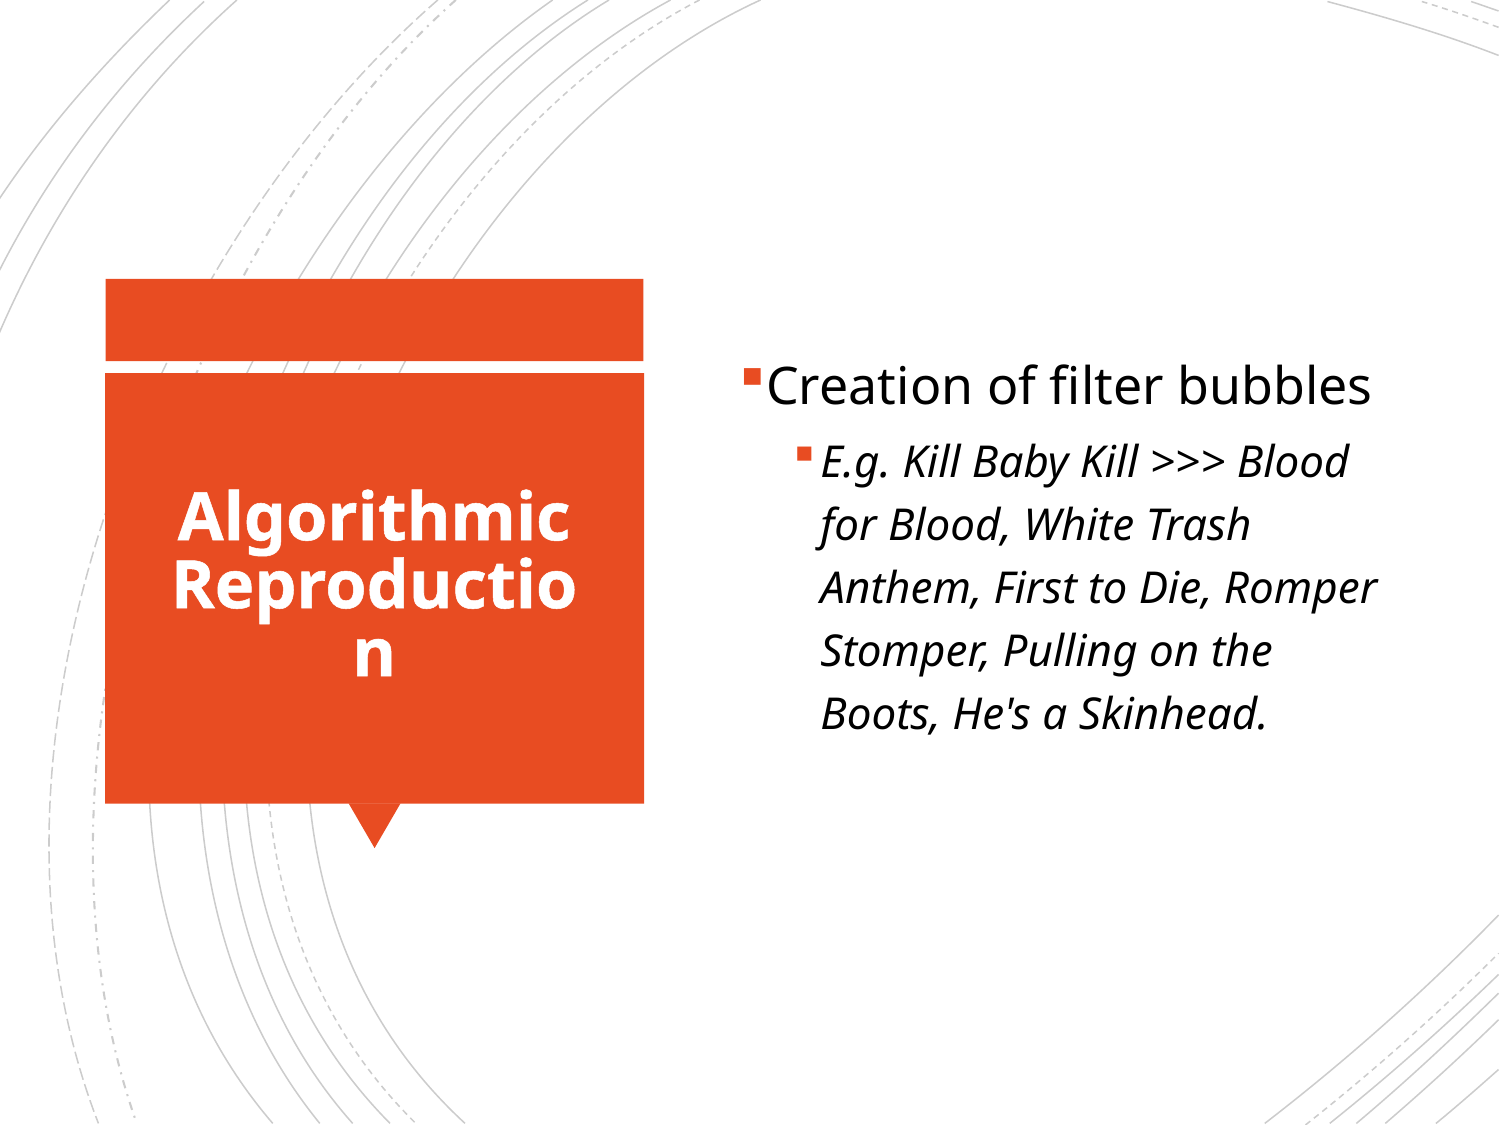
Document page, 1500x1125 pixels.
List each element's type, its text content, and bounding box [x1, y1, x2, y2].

title Algorithmic Reproduction [118, 385, 630, 790]
list Creation of filter bubbles E.g. Kill Baby Kill >>> Blood for Blood, White Trash Anthem, First to Die, Romper Stomper, Pulling on the Boots, He's a Skinhead. [724, 272, 1396, 807]
